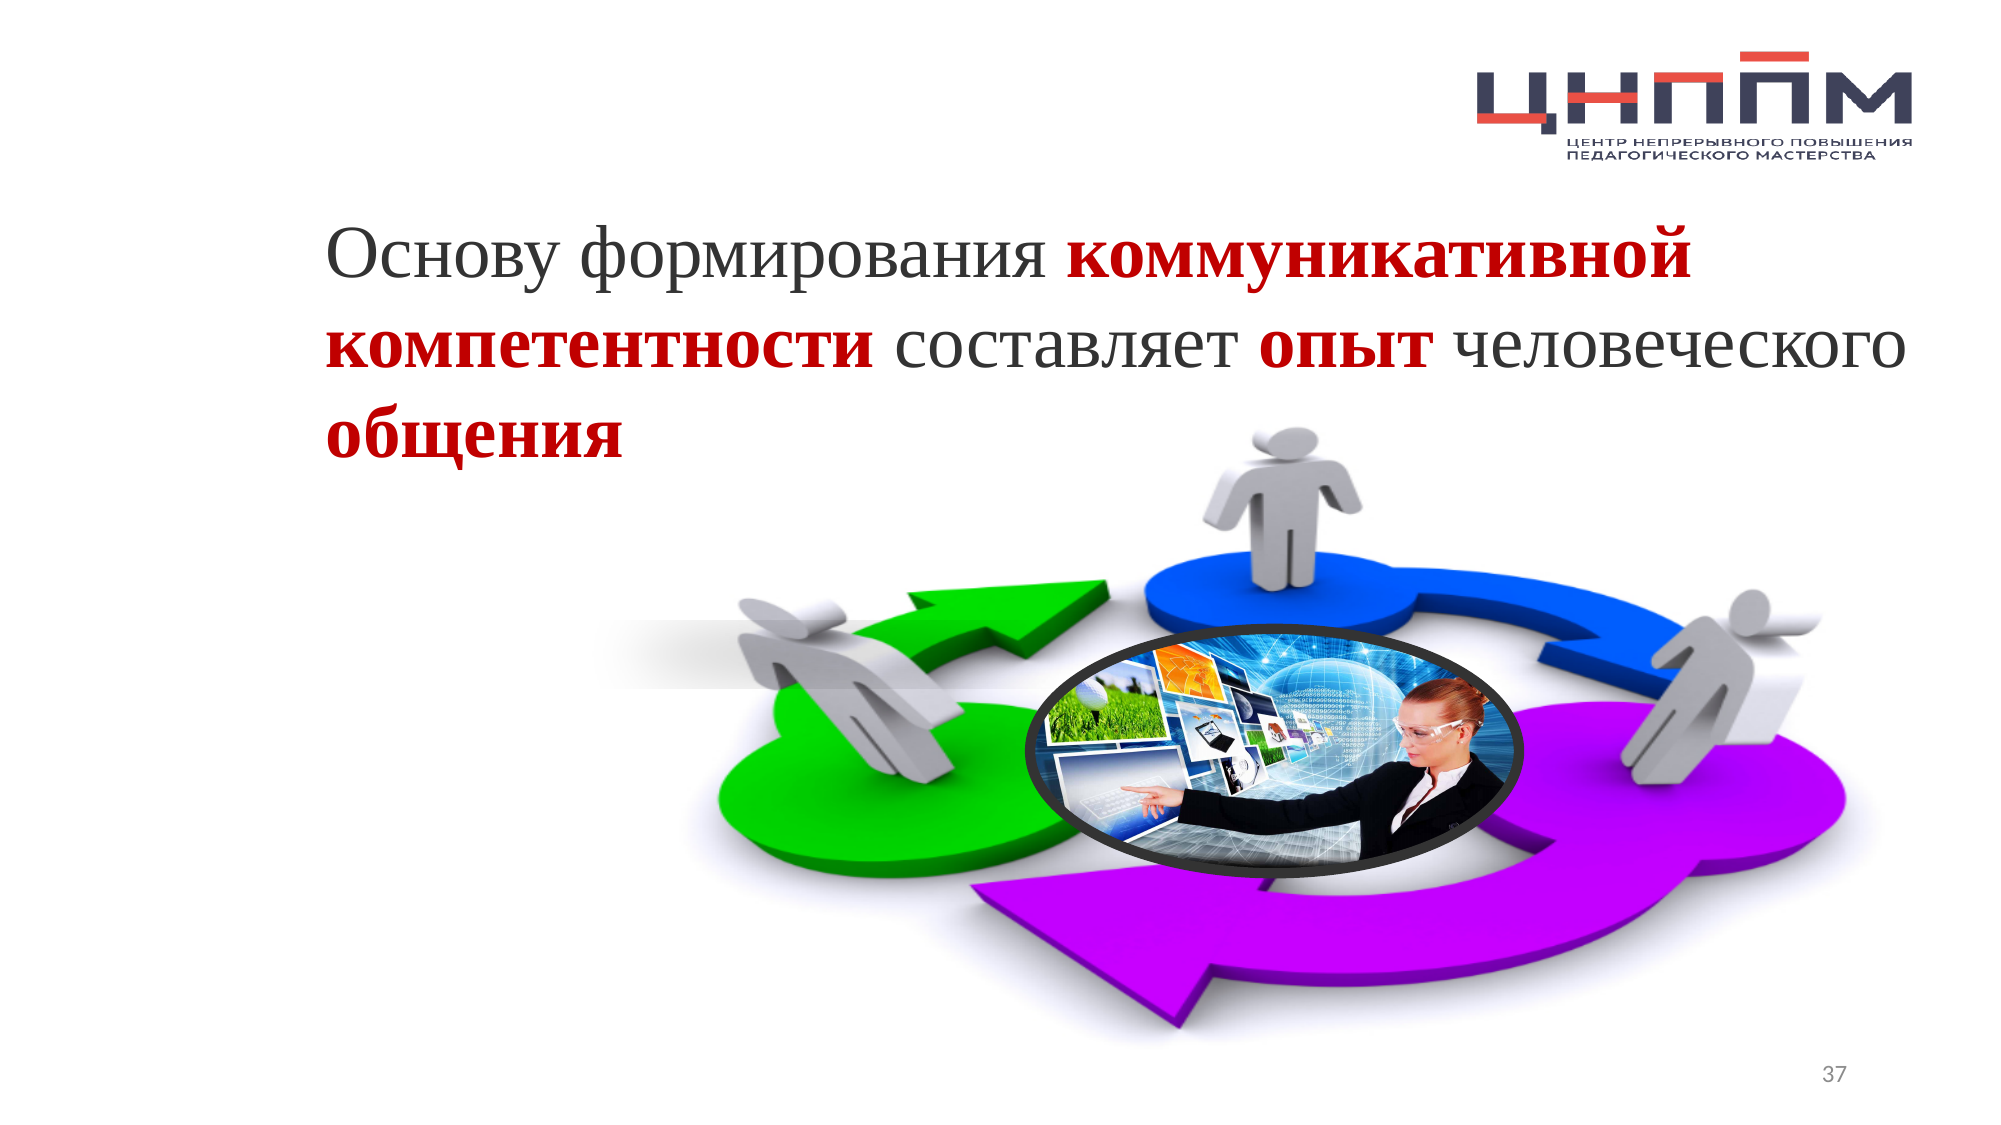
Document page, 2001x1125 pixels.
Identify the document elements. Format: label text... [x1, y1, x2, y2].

text_box Основу формирования коммуникативной компетентности составляет опыт человеческого общения [310, 195, 1932, 661]
slide_number 37 [1412, 1073, 1863, 1103]
picture [1398, 20, 1991, 192]
picture [637, 403, 1912, 1073]
